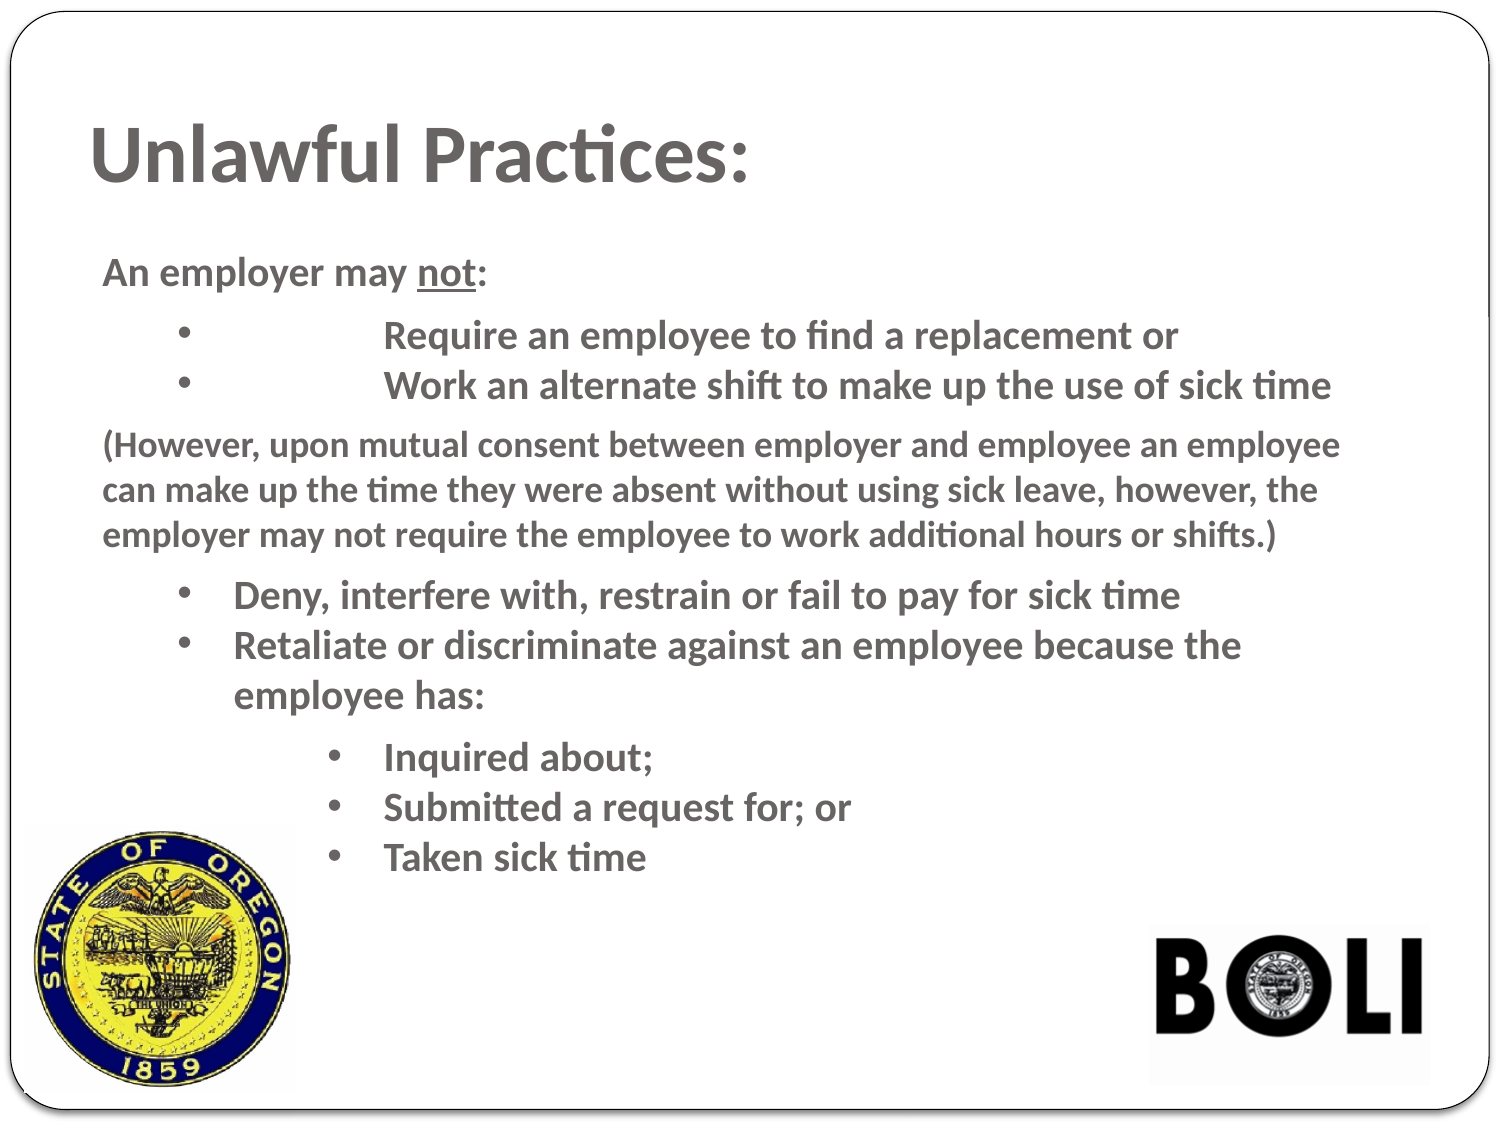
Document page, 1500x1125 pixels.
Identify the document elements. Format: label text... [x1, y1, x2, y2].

title Unlawful Practices: [75, 27, 1350, 215]
text_box An employer may not: Require an employee to find a replacement or Work an alternate shift to make up the use of sick time (However, upon mutual consent between employer and employee an employee can make up the time they were absent without using sick leave, however, the employer may not require the employee to work additional hours or shifts.) Deny, interfere with, restrain or fail to pay for sick time Retaliate or discriminate against an employee because the employee has: Inquired about; Submitted a request for; or Taken sick time [87, 187, 1413, 988]
picture [1149, 924, 1431, 1086]
picture [24, 825, 295, 1093]
